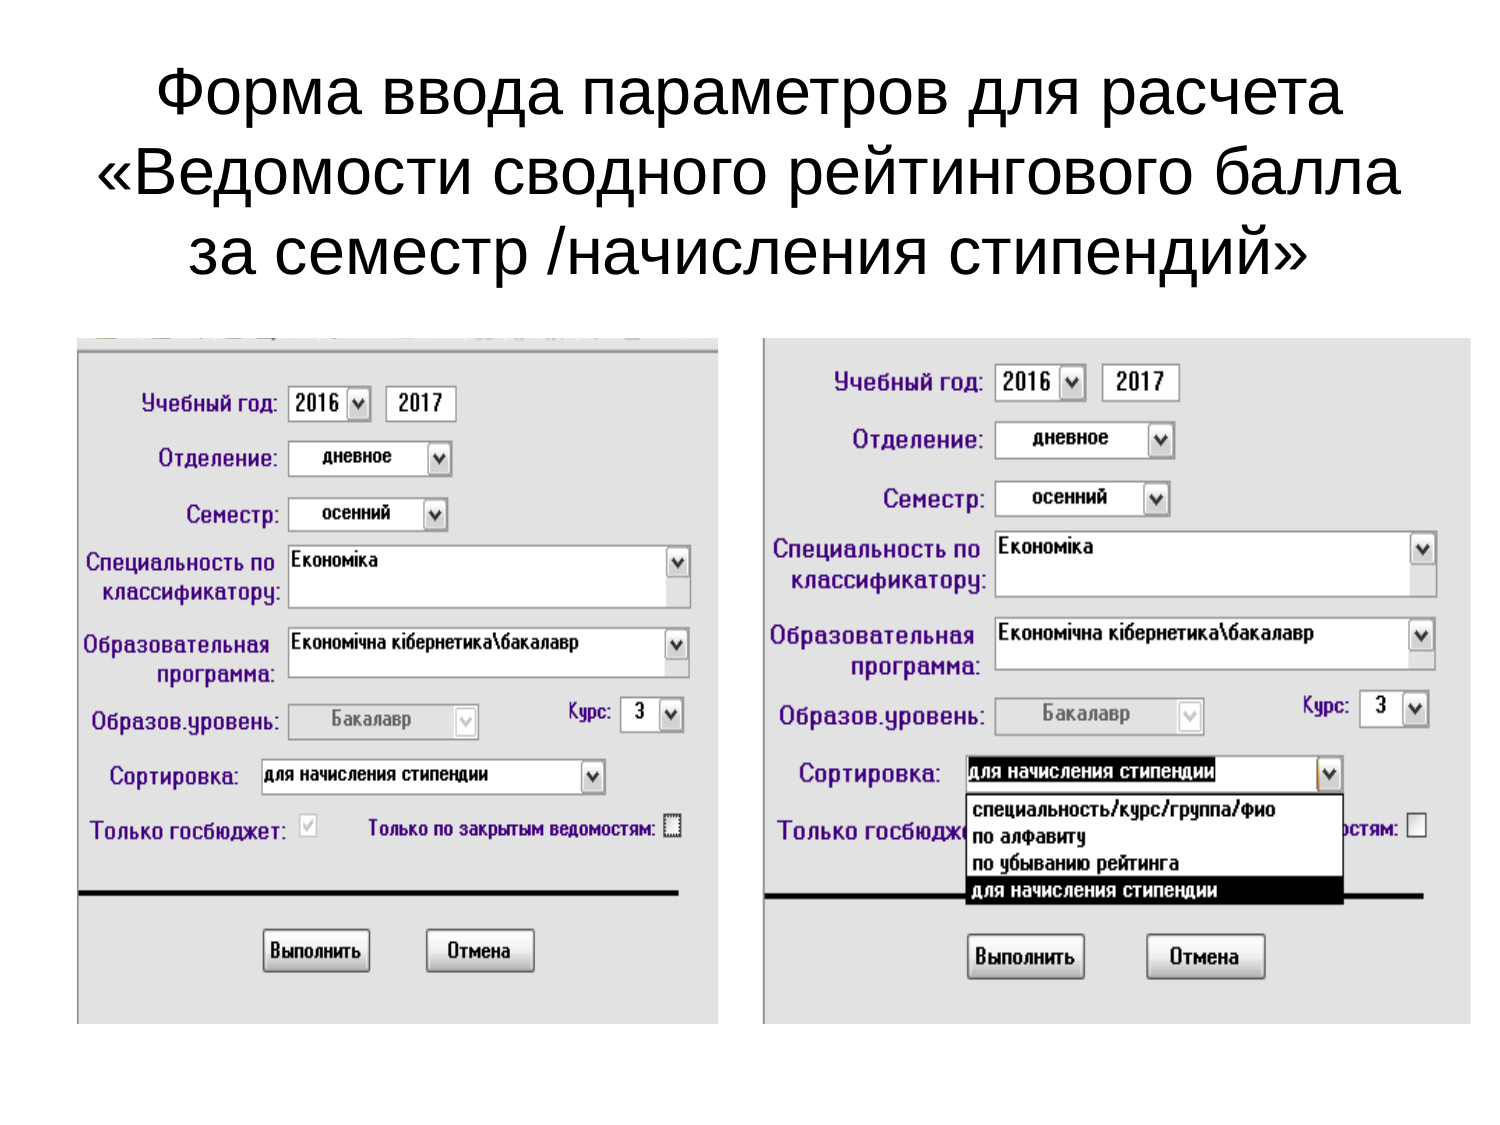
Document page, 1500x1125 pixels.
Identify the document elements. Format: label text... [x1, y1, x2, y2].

title Форма ввода параметров для расчета «Ведомости сводного рейтингового балла за семестр /начисления стипендий» [74, 44, 1426, 292]
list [762, 337, 1471, 1024]
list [76, 337, 719, 1024]
